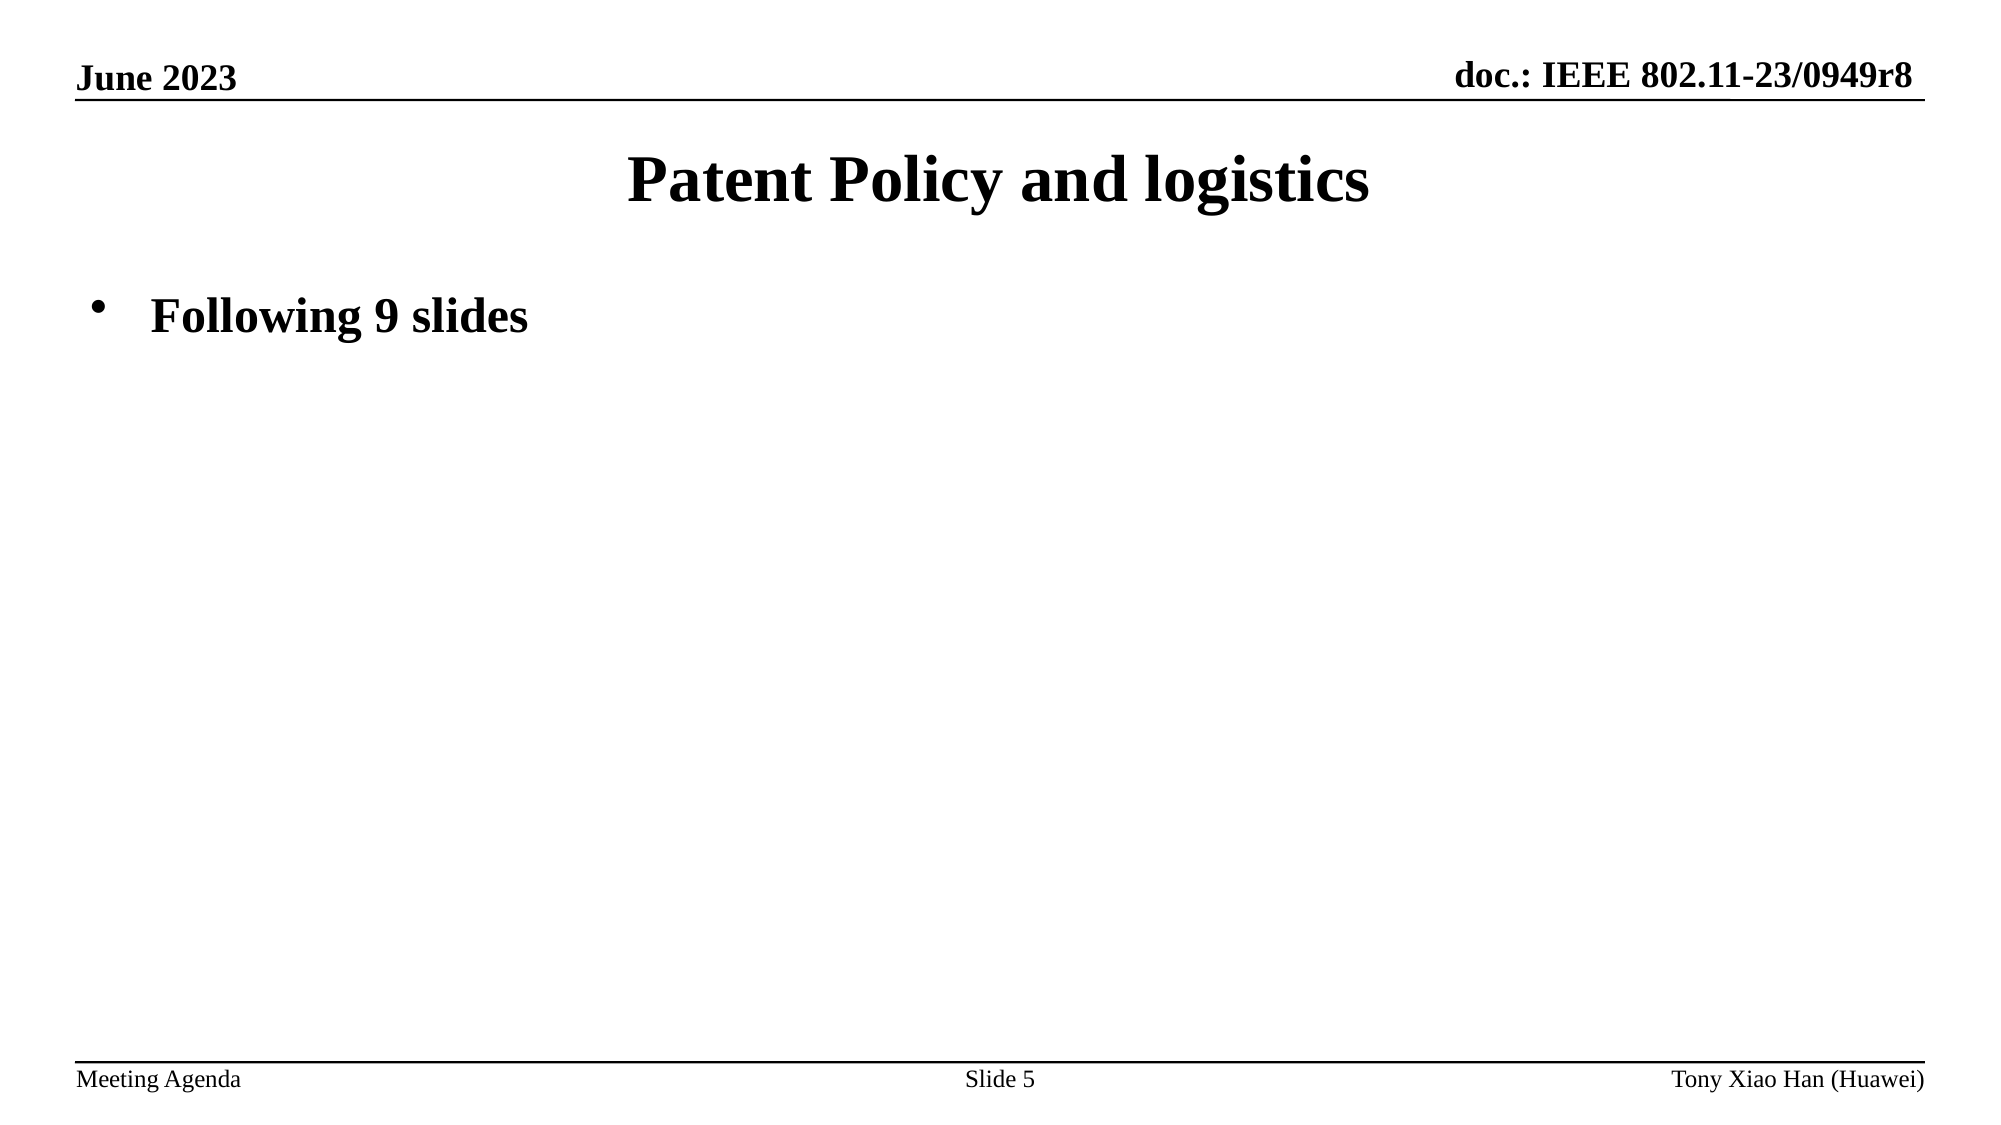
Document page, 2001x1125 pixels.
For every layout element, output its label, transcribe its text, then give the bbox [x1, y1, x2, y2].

text_box Following 9 slides [75, 274, 1925, 950]
text_box Patent Policy and logistics [362, 87, 1638, 263]
